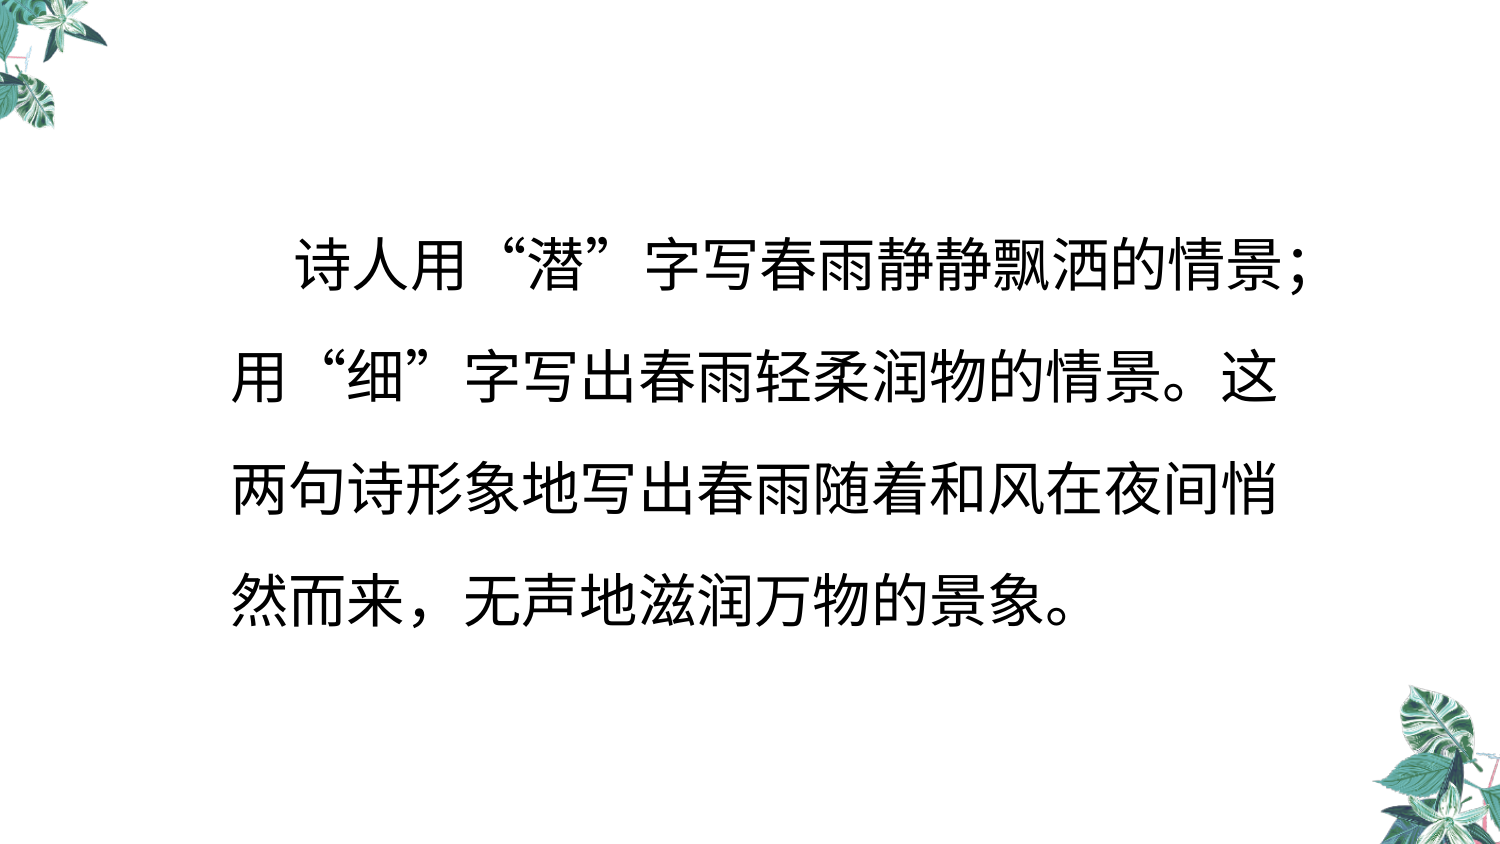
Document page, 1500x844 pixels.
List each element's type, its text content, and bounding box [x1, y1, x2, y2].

text_box 诗人用“潜”字写春雨静静飘洒的情景；用“细”字写出春雨轻柔润物的情景。这两句诗形象地写出春雨随着和风在夜间悄然而来，无声地滋润万物的景象。 [215, 178, 1299, 642]
picture [0, 0, 149, 168]
picture [1292, 592, 1500, 844]
